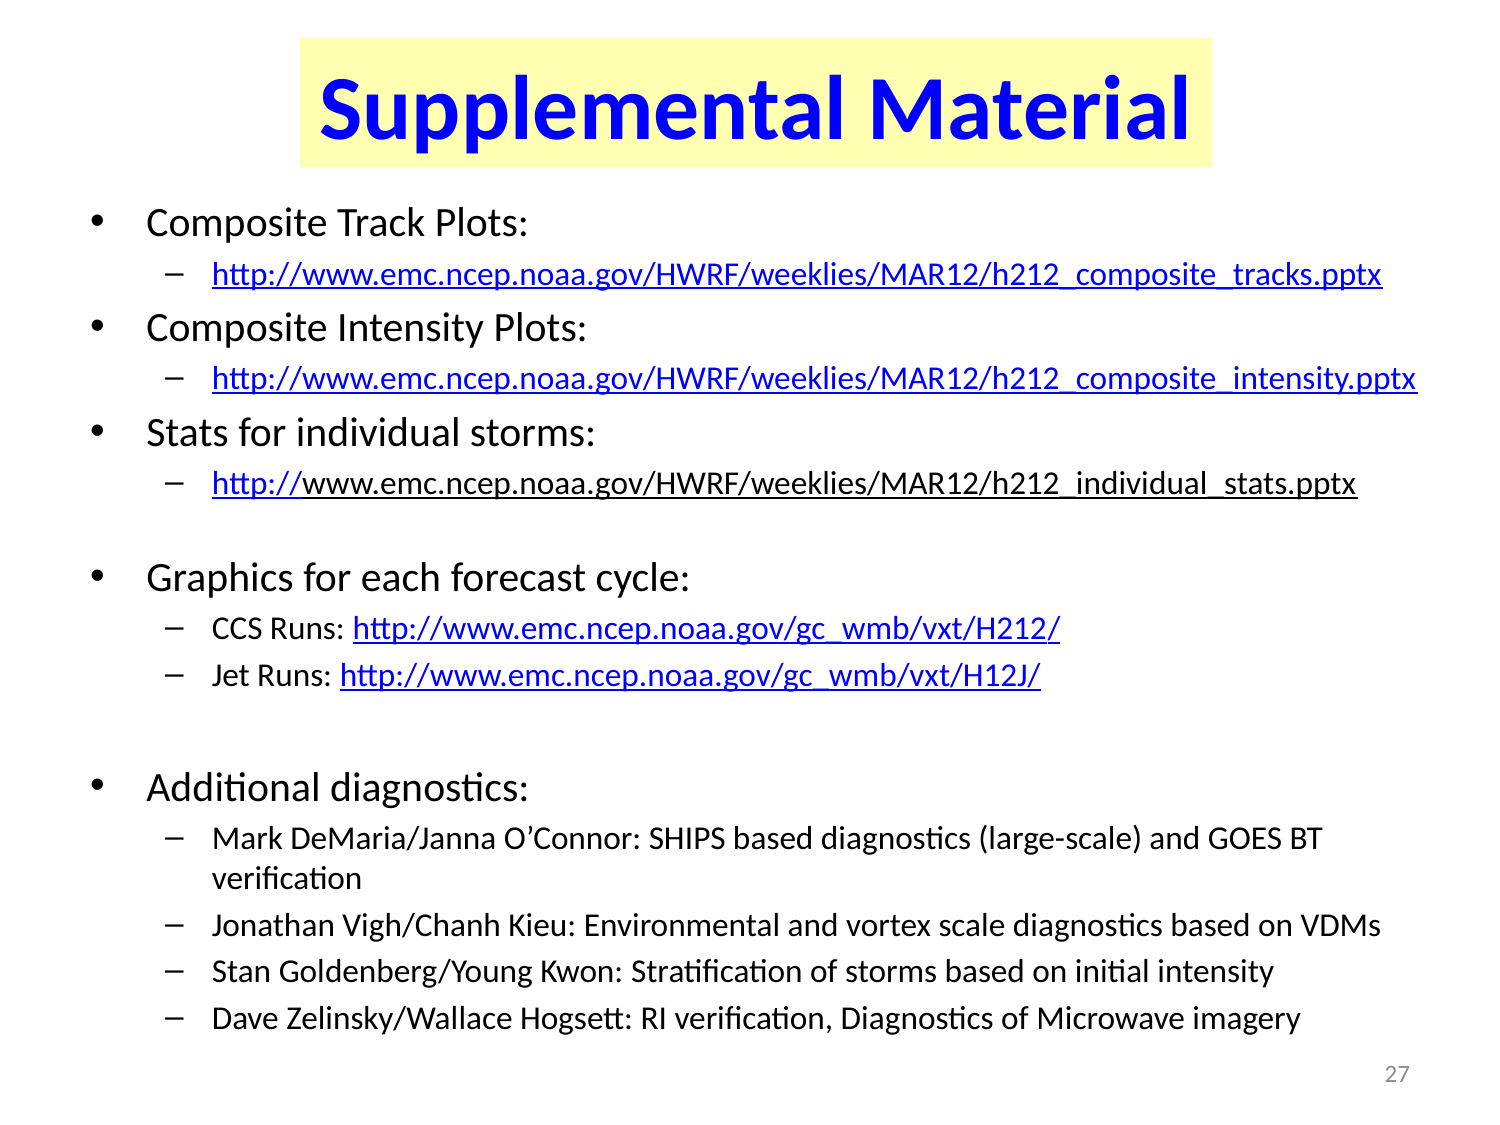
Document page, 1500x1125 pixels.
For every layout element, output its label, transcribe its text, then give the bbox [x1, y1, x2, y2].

title Supplemental Material [300, 37, 1213, 168]
slide_number 27 [1074, 1042, 1425, 1103]
list Composite Track Plots: http://www.emc.ncep.noaa.gov/HWRF/weeklies/MAR12/h212_composite_tracks.pptx Composite Intensity Plots: http://www.emc.ncep.noaa.gov/HWRF/weeklies/MAR12/h212_composite_intensity.pptx Stats for individual storms: http://www.emc.ncep.noaa.gov/HWRF/weeklies/MAR12/h212_individual_stats.pptx Graphics for each forecast cycle: CCS Runs: http://www.emc.ncep.noaa.gov/gc_wmb/vxt/H212/ Jet Runs: http://www.emc.ncep.noaa.gov/gc_wmb/vxt/H12J/ Additional diagnostics: Mark DeMaria/Janna O’Connor: SHIPS based diagnostics (large-scale) and GOES BT verification Jonathan Vigh/Chanh Kieu: Environmental and vortex scale diagnostics based on VDMs Stan Goldenberg/Young Kwon: Stratification of storms based on initial intensity Dave Zelinsky/Wallace Hogsett: RI verification, Diagnostics of Microwave imagery [75, 187, 1450, 1100]
